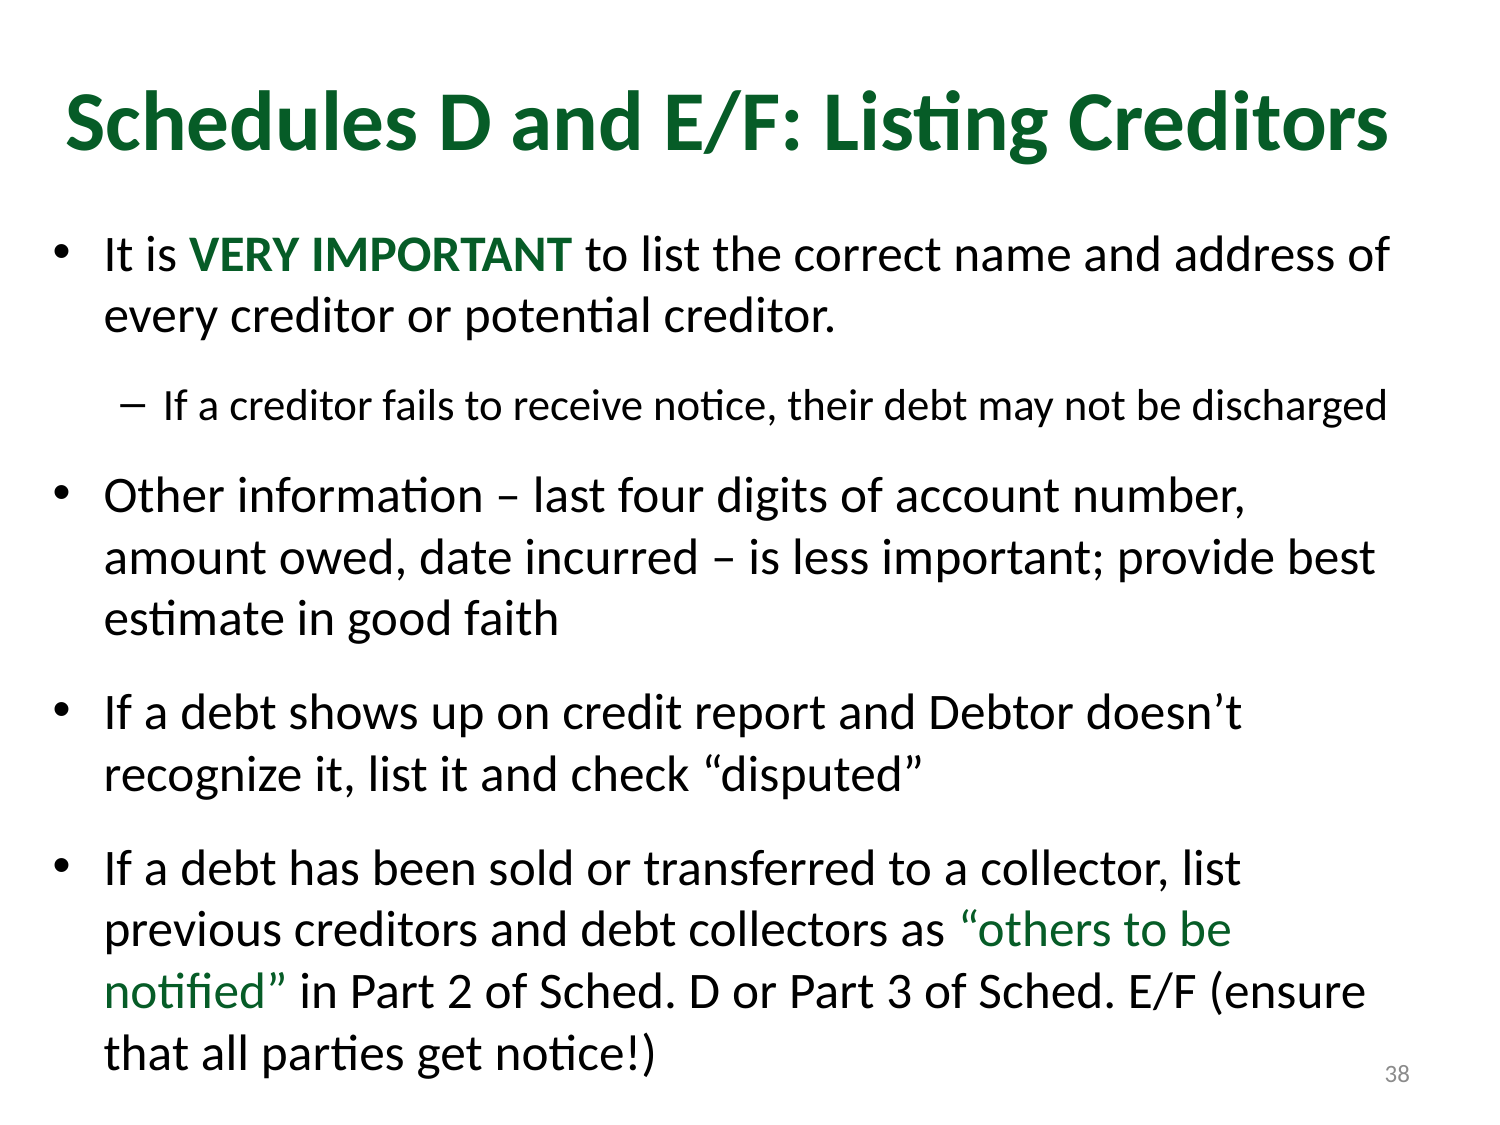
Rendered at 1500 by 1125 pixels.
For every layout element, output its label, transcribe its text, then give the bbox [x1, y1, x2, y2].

list It is VERY IMPORTANT to list the correct name and address of every creditor or potential creditor. If a creditor fails to receive notice, their debt may not be discharged Other information – last four digits of account number, amount owed, date incurred – is less important; provide best estimate in good faith If a debt shows up on credit report and Debtor doesn’t recognize it, list it and check “disputed” If a debt has been sold or transferred to a collector, list previous creditors and debt collectors as “others to be notified” in Part 2 of Sched. D or Part 3 of Sched. E/F (ensure that all parties get notice!) [37, 212, 1438, 1100]
slide_number 38 [1074, 1042, 1425, 1103]
title Schedules D and E/F: Listing Creditors [50, 45, 1425, 188]
